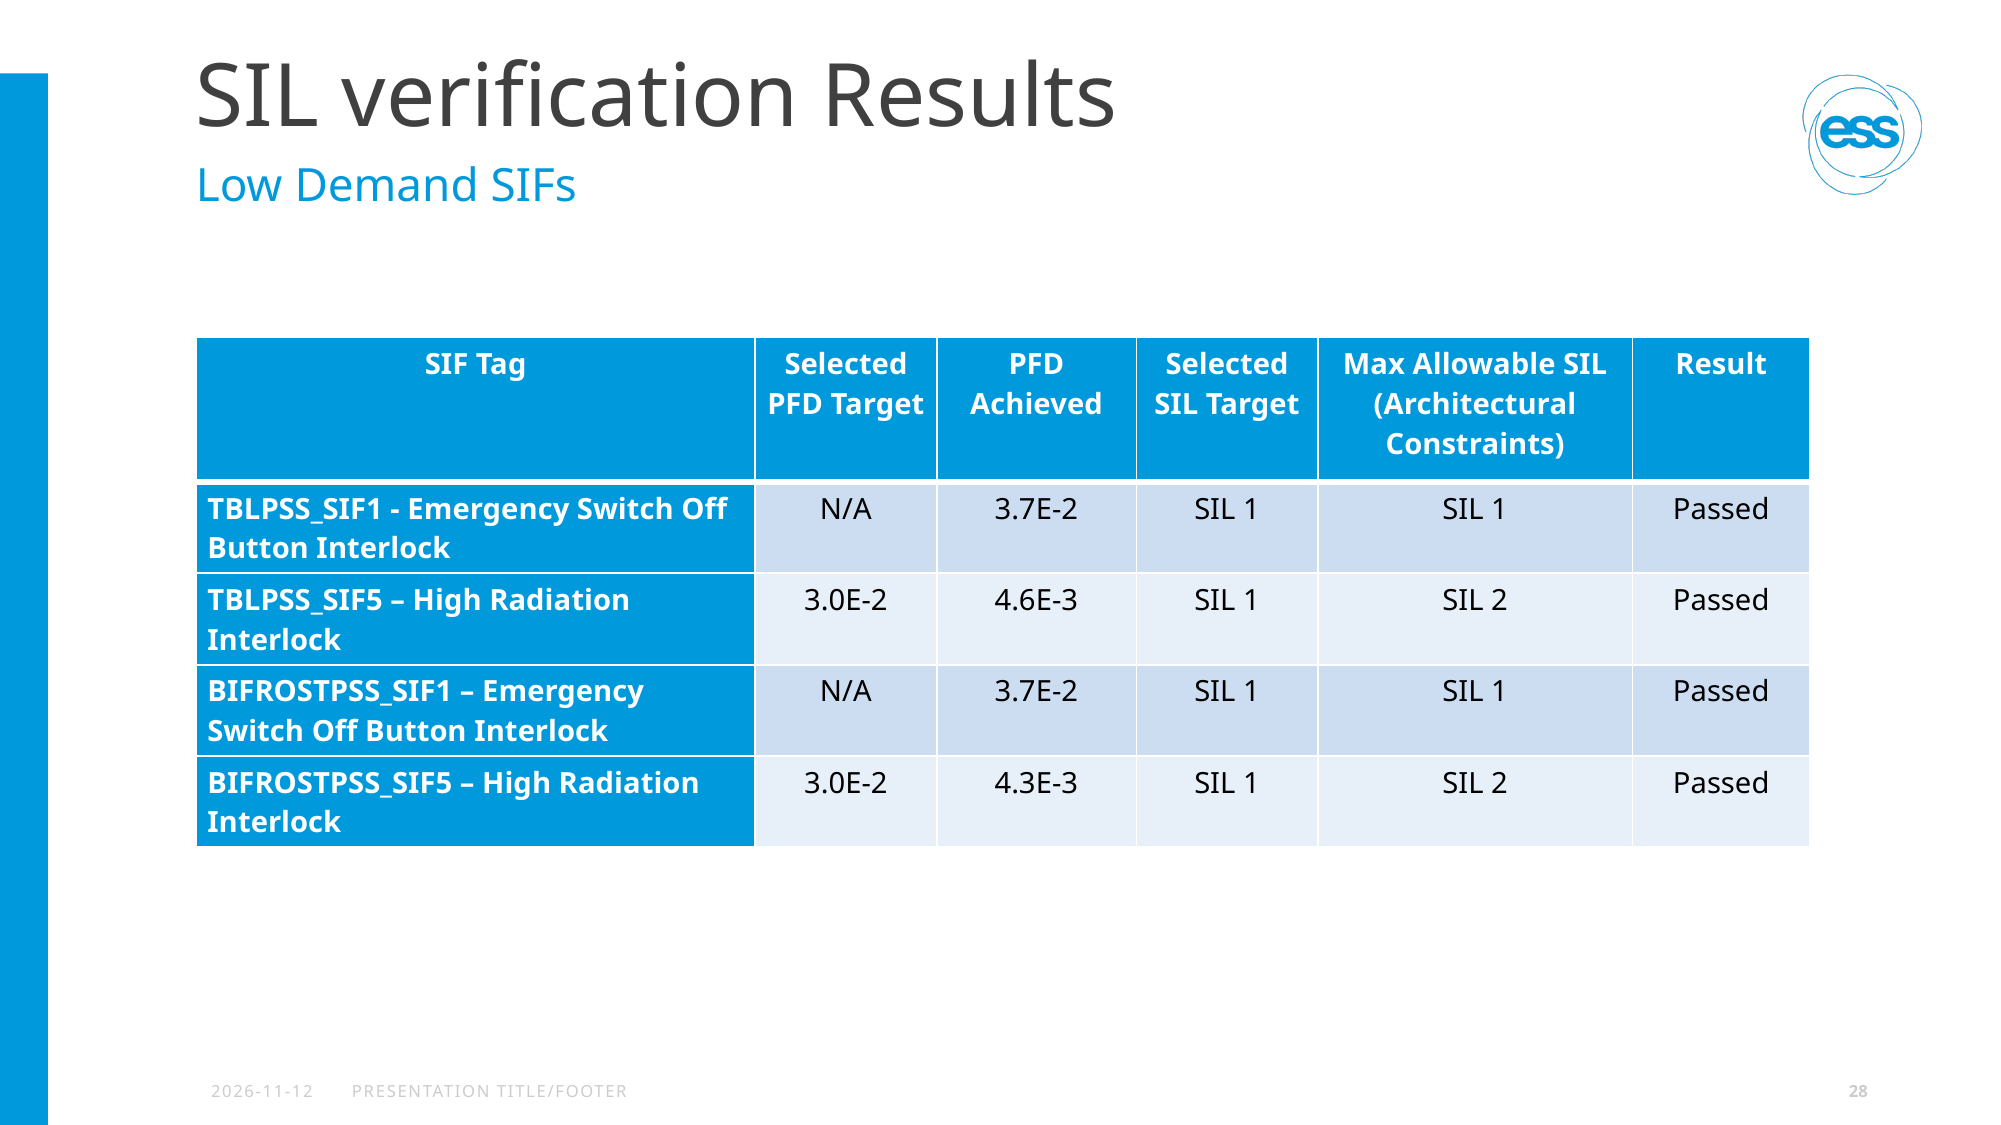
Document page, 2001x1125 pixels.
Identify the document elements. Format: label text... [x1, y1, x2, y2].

table_cell SIL 2 [1319, 574, 1632, 664]
title SIL verification Results [181, 43, 1717, 152]
table_cell Passed [1633, 485, 1809, 572]
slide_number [196, 1062, 333, 1123]
table_cell SIL 1 [1137, 757, 1317, 846]
table_cell 4.3E-3 [938, 757, 1136, 846]
table_header Selected SIL Target [1137, 338, 1317, 479]
table_cell TBLPSS_SIF5 – High Radiation Interlock [197, 574, 754, 664]
table_cell TBLPSS_SIF1 - Emergency Switch Off Button Interlock [197, 485, 754, 572]
table_cell Passed [1633, 574, 1809, 664]
list Low Demand SIFs [181, 152, 1717, 236]
table_cell 3.0E-2 [756, 757, 936, 846]
table_header Result [1633, 338, 1809, 479]
slide_number 28 [1432, 1062, 1883, 1123]
table_cell Passed [1633, 666, 1809, 755]
table_header Selected PFD Target [756, 338, 936, 479]
table_header PFD Achieved [938, 338, 1136, 479]
table_cell N/A [756, 485, 936, 572]
table_cell 3.7E-2 [938, 666, 1136, 755]
table_cell SIL 1 [1319, 485, 1632, 572]
table_cell SIL 2 [1319, 757, 1632, 846]
table_cell 3.0E-2 [756, 574, 936, 664]
table_cell SIL 1 [1137, 485, 1317, 572]
table_header SIF Tag [197, 338, 754, 479]
table_cell BIFROSTPSS_SIF1 – Emergency Switch Off Button Interlock [197, 666, 754, 755]
table_cell SIL 1 [1137, 666, 1317, 755]
footer PRESENTATION TITLE/FOOTER [336, 1062, 1046, 1123]
table_cell N/A [756, 666, 936, 755]
table_cell 4.6E-3 [938, 574, 1136, 664]
table_cell BIFROSTPSS_SIF5 – High Radiation Interlock [197, 757, 754, 846]
table_cell SIL 1 [1137, 574, 1317, 664]
table_cell Passed [1633, 757, 1809, 846]
table_header Max Allowable SIL (Architectural Constraints) [1319, 338, 1632, 479]
table_cell 3.7E-2 [938, 485, 1136, 572]
table_cell SIL 1 [1319, 666, 1632, 755]
